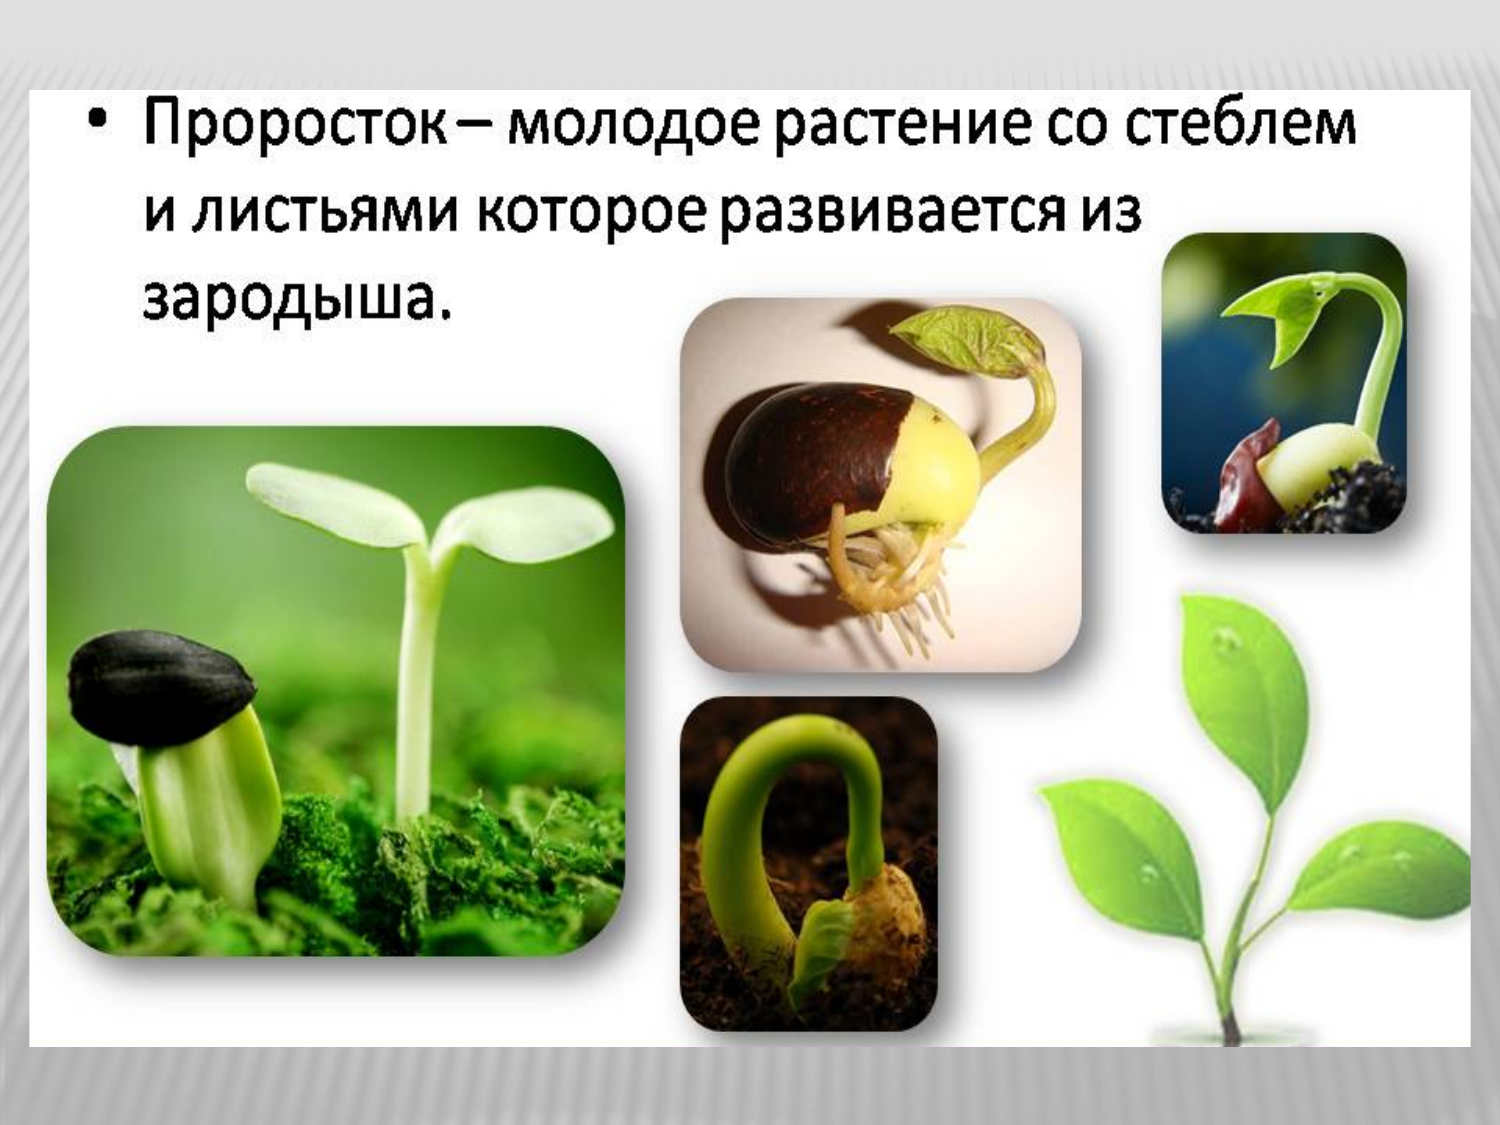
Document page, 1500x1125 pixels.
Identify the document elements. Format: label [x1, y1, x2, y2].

picture [29, 89, 1471, 1048]
